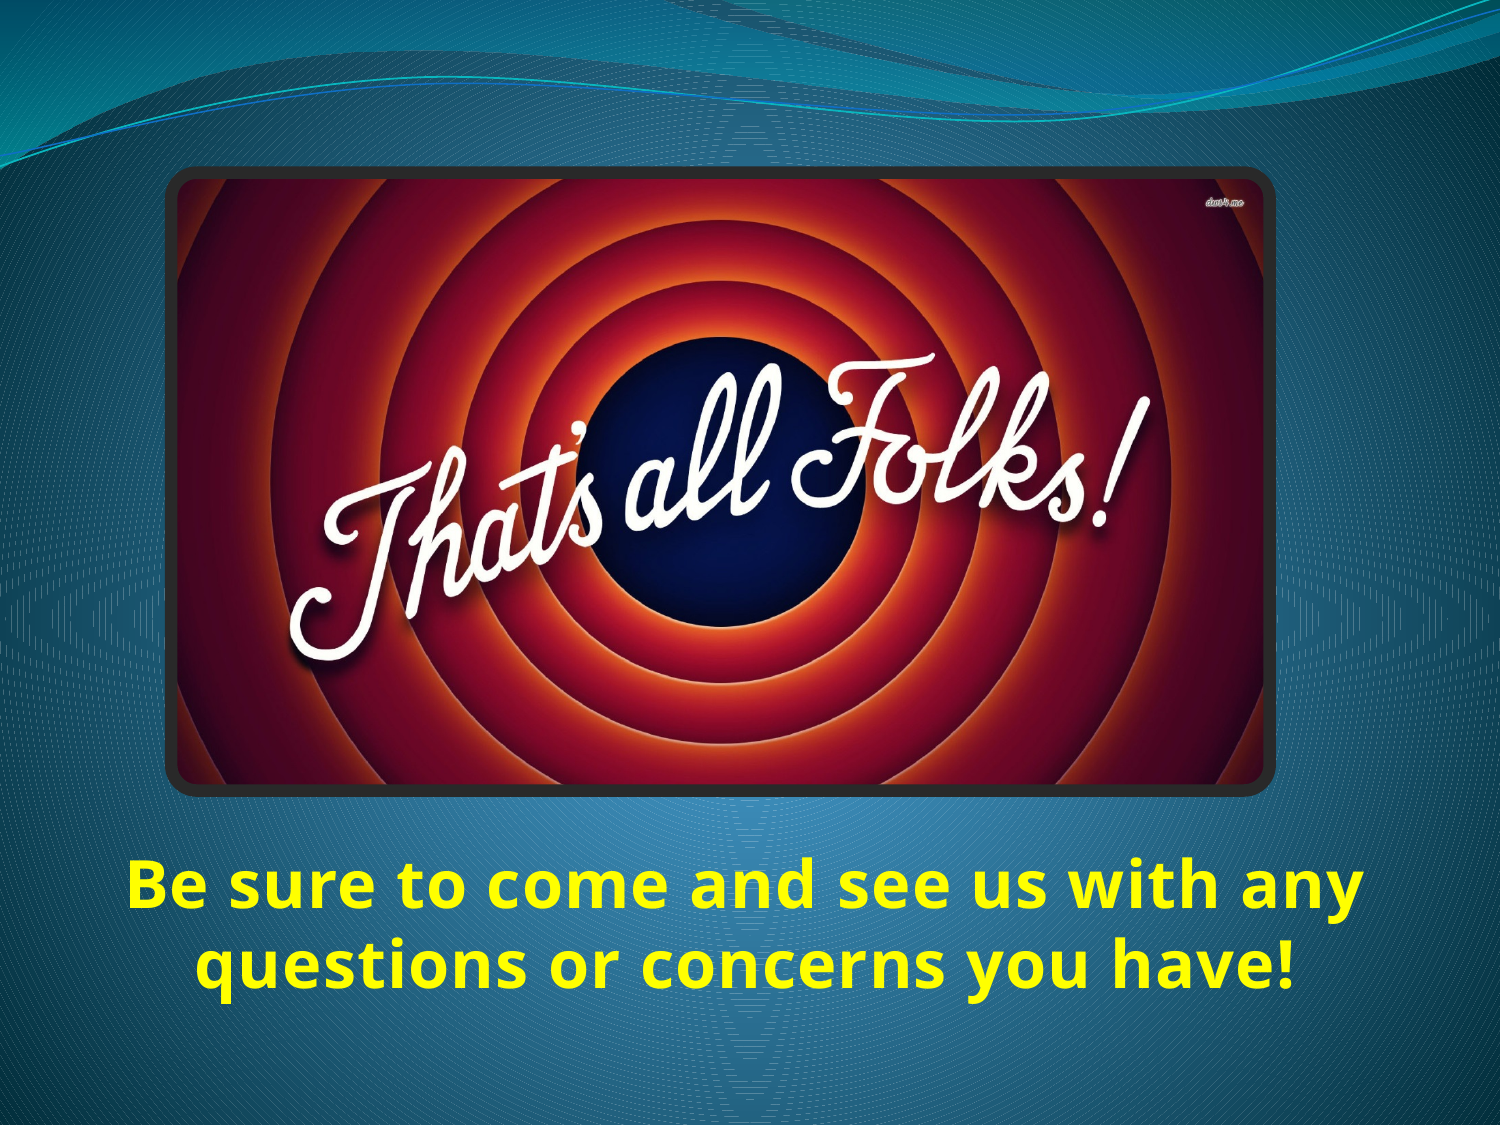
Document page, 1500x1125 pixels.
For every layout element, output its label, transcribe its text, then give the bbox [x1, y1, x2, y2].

text_box Be sure to come and see us with any questions or concerns you have! [95, 834, 1397, 1009]
picture [170, 172, 1270, 791]
